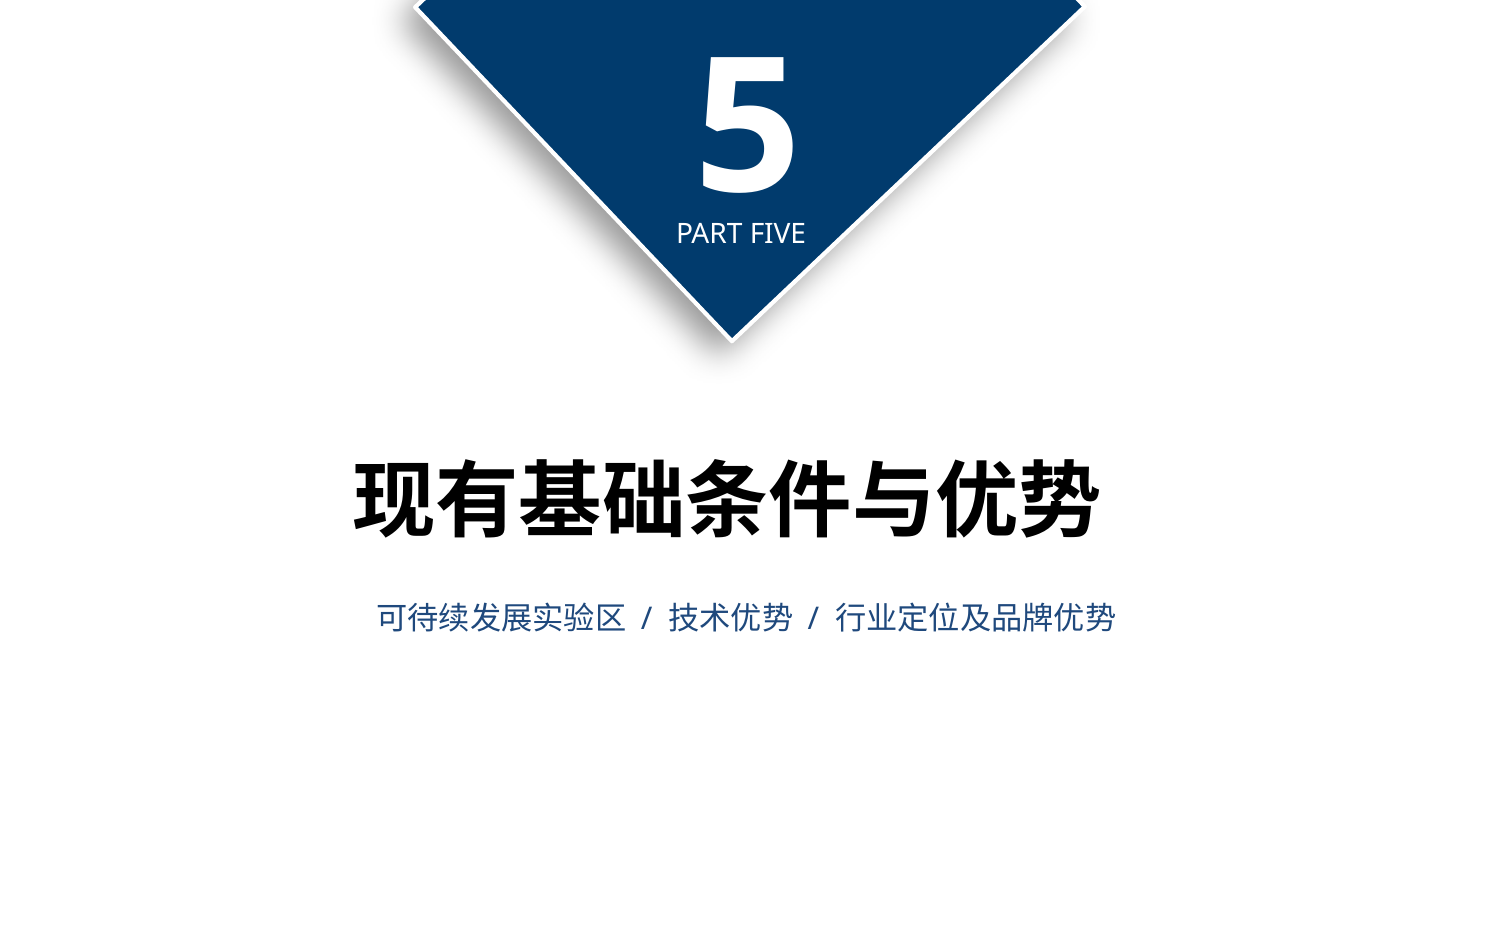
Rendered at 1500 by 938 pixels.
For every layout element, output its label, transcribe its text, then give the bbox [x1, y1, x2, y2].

text_box [413, 0, 665, 234]
text_box PART FIVE [627, 208, 855, 257]
text_box 5 [665, 0, 831, 202]
text_box 可待续发展实验区 / 技术优势 / 行业定位及品牌优势 [181, 590, 1319, 681]
text_box 现有基础条件与优势 [296, 439, 1158, 555]
text_box [636, 202, 863, 251]
text_box [831, 0, 1087, 220]
text_box [649, 257, 824, 344]
